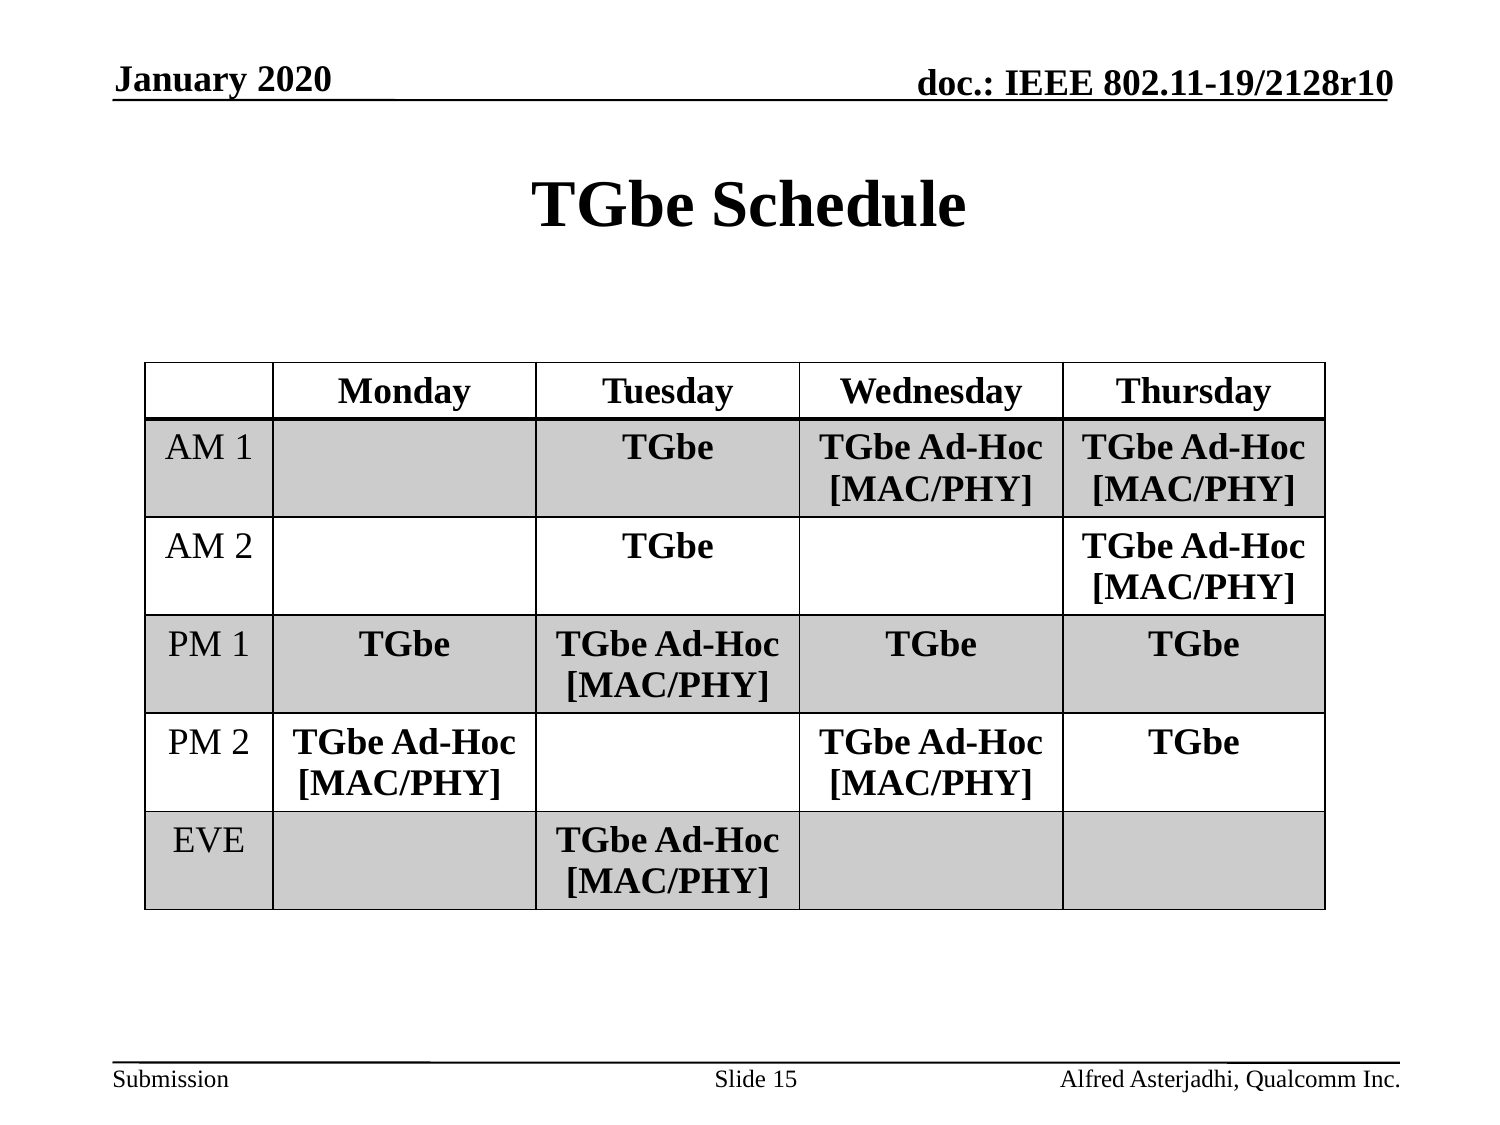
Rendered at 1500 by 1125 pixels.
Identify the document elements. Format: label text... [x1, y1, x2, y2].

table_cell AM 2 [146, 518, 272, 614]
table_cell TGbe Ad-Hoc [MAC/PHY] [1064, 518, 1324, 614]
table_cell TGbe Ad-Hoc [MAC/PHY] [537, 616, 799, 712]
table_header Monday [274, 363, 535, 417]
table_header Tuesday [537, 363, 799, 417]
table_cell TGbe Ad-Hoc [MAC/PHY] [1064, 421, 1324, 516]
slide_number Slide 15 [712, 1061, 800, 1123]
table_cell PM 2 [146, 714, 272, 811]
title TGbe Schedule [112, 112, 1388, 288]
table_cell TGbe Ad-Hoc [MAC/PHY] [800, 714, 1062, 811]
table_cell TGbe [537, 421, 799, 516]
table_cell TGbe [1064, 714, 1324, 811]
footer Alfred Asterjadhi, Qualcomm Inc. [878, 1061, 1402, 1093]
table_cell TGbe [537, 518, 799, 614]
table_cell [800, 518, 1062, 614]
table_cell [274, 518, 535, 614]
table_header Wednesday [800, 363, 1062, 417]
table_cell TGbe Ad-Hoc [MAC/PHY] [274, 714, 535, 811]
table_cell TGbe Ad-Hoc [MAC/PHY] [800, 421, 1062, 516]
table_header [146, 363, 272, 417]
table_header Thursday [1064, 363, 1324, 417]
table_cell TGbe Ad-Hoc [MAC/PHY] [537, 812, 799, 909]
table_cell [274, 421, 535, 516]
table_cell [537, 714, 799, 811]
table_cell [274, 812, 535, 909]
table_cell [800, 812, 1062, 909]
table_cell [1064, 812, 1324, 909]
table_cell EVE [146, 812, 272, 909]
table_cell PM 1 [146, 616, 272, 712]
table_cell AM 1 [146, 421, 272, 516]
table_cell TGbe [800, 616, 1062, 712]
table_cell TGbe [1064, 616, 1324, 712]
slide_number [114, 54, 493, 100]
table_cell TGbe [274, 616, 535, 712]
